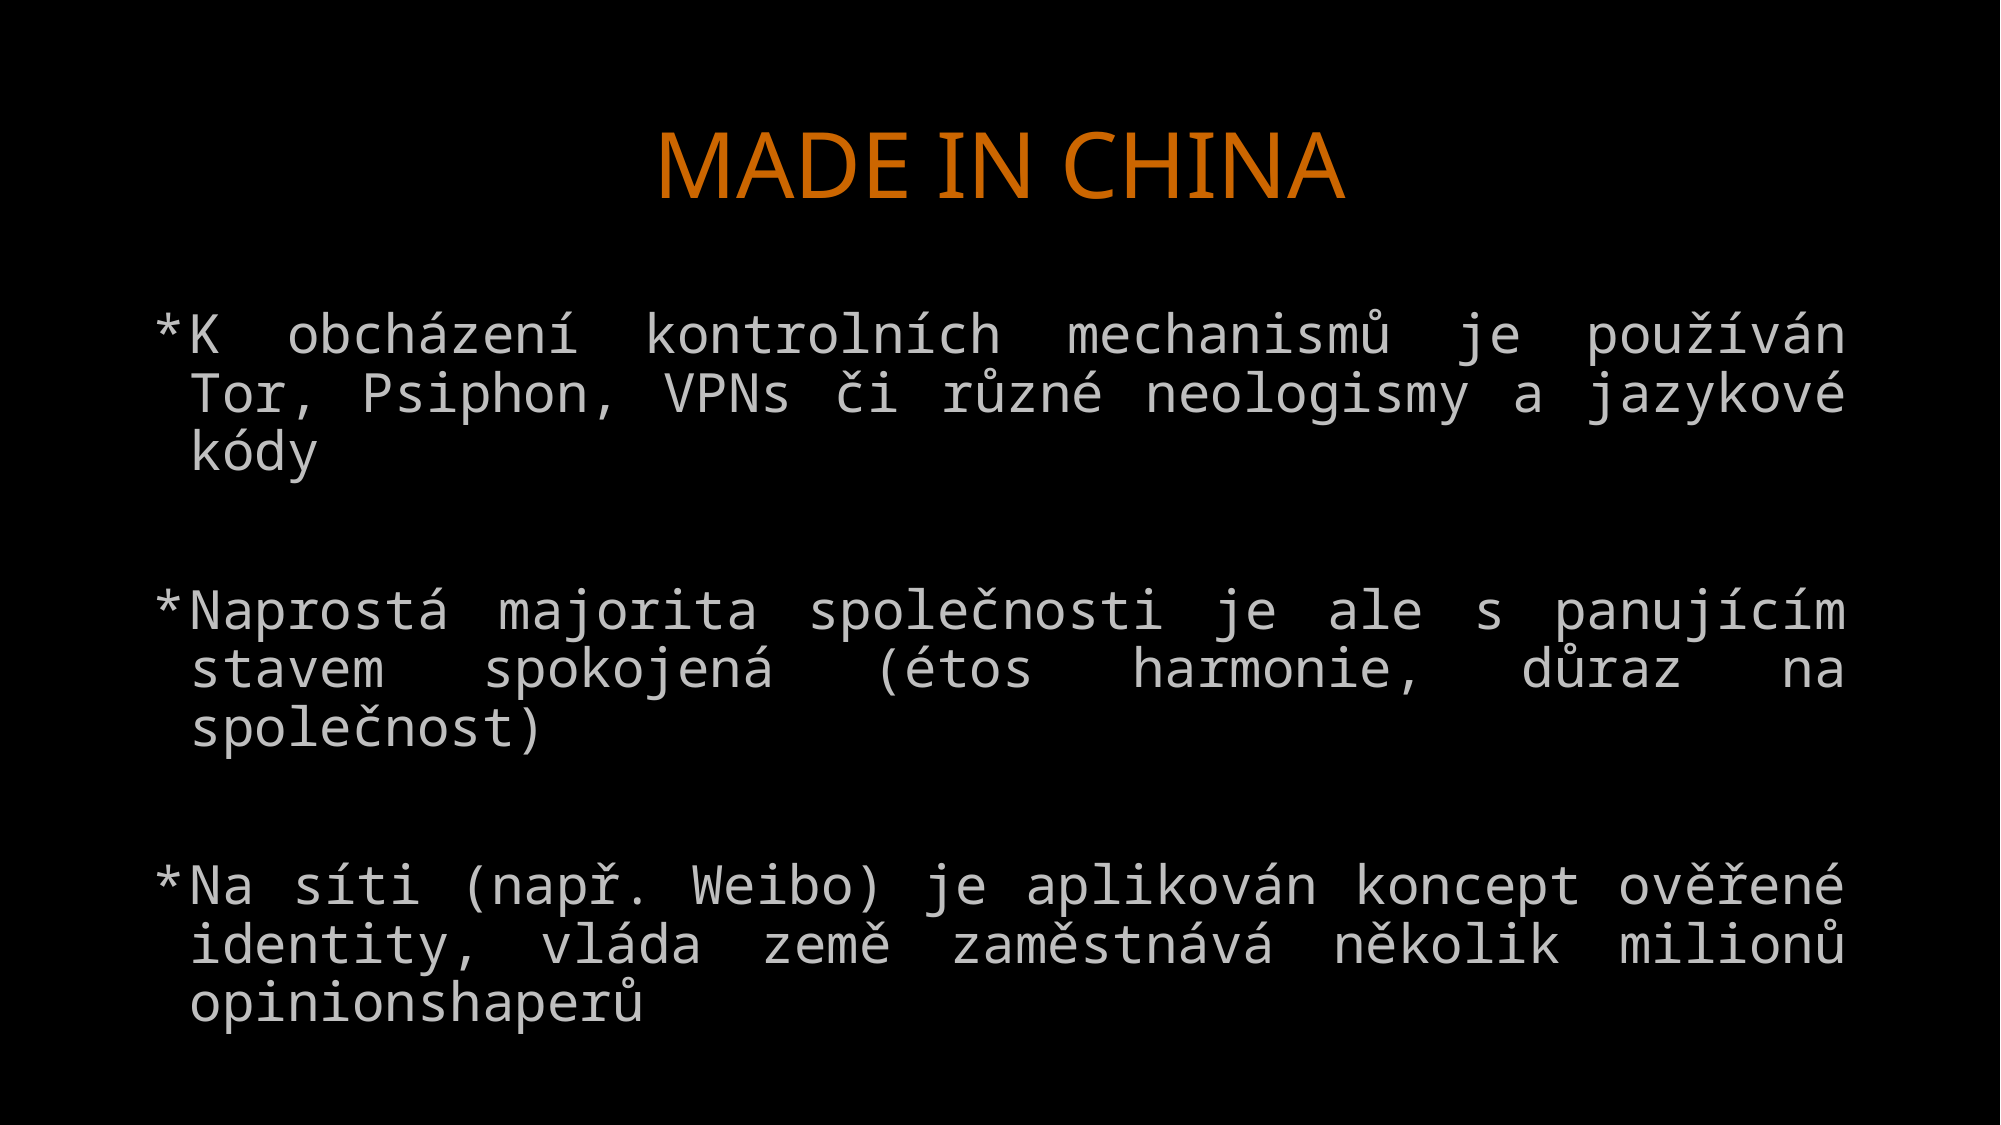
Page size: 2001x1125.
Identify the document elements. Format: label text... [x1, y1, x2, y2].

list K obcházení kontrolních mechanismů je používán Tor, Psiphon, VPNs či různé neologismy a jazykové kódy Naprostá majorita společnosti je ale s panujícím stavem spokojená (étos harmonie, důraz na společnost) Na síti (např. Weibo) je aplikován koncept ověřené identity, vláda země zaměstnává několik milionů opinionshaperů [137, 299, 1863, 1014]
title MADE IN CHINA [137, 59, 1863, 278]
